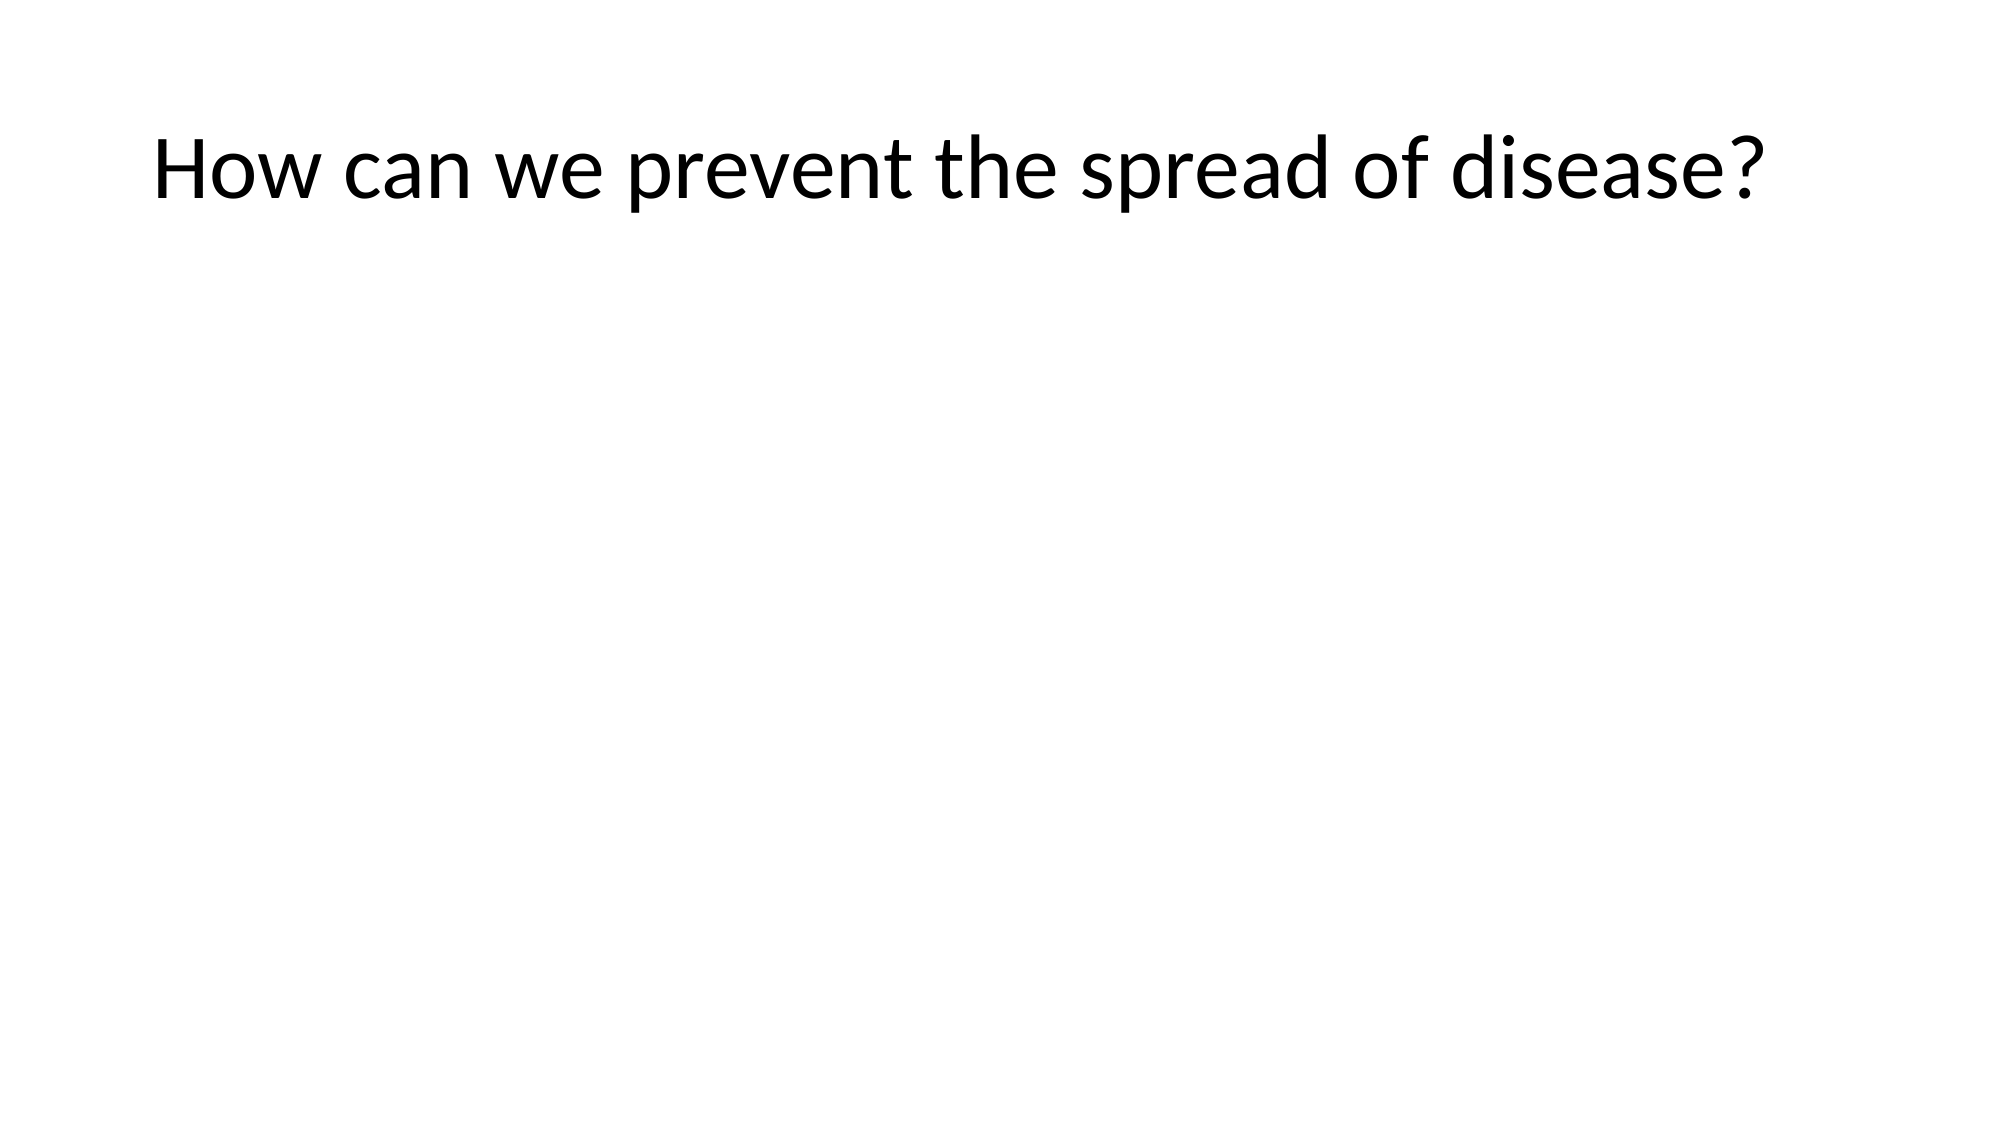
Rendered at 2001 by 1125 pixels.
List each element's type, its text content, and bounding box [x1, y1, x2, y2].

title How can we prevent the spread of disease? [137, 59, 1863, 278]
